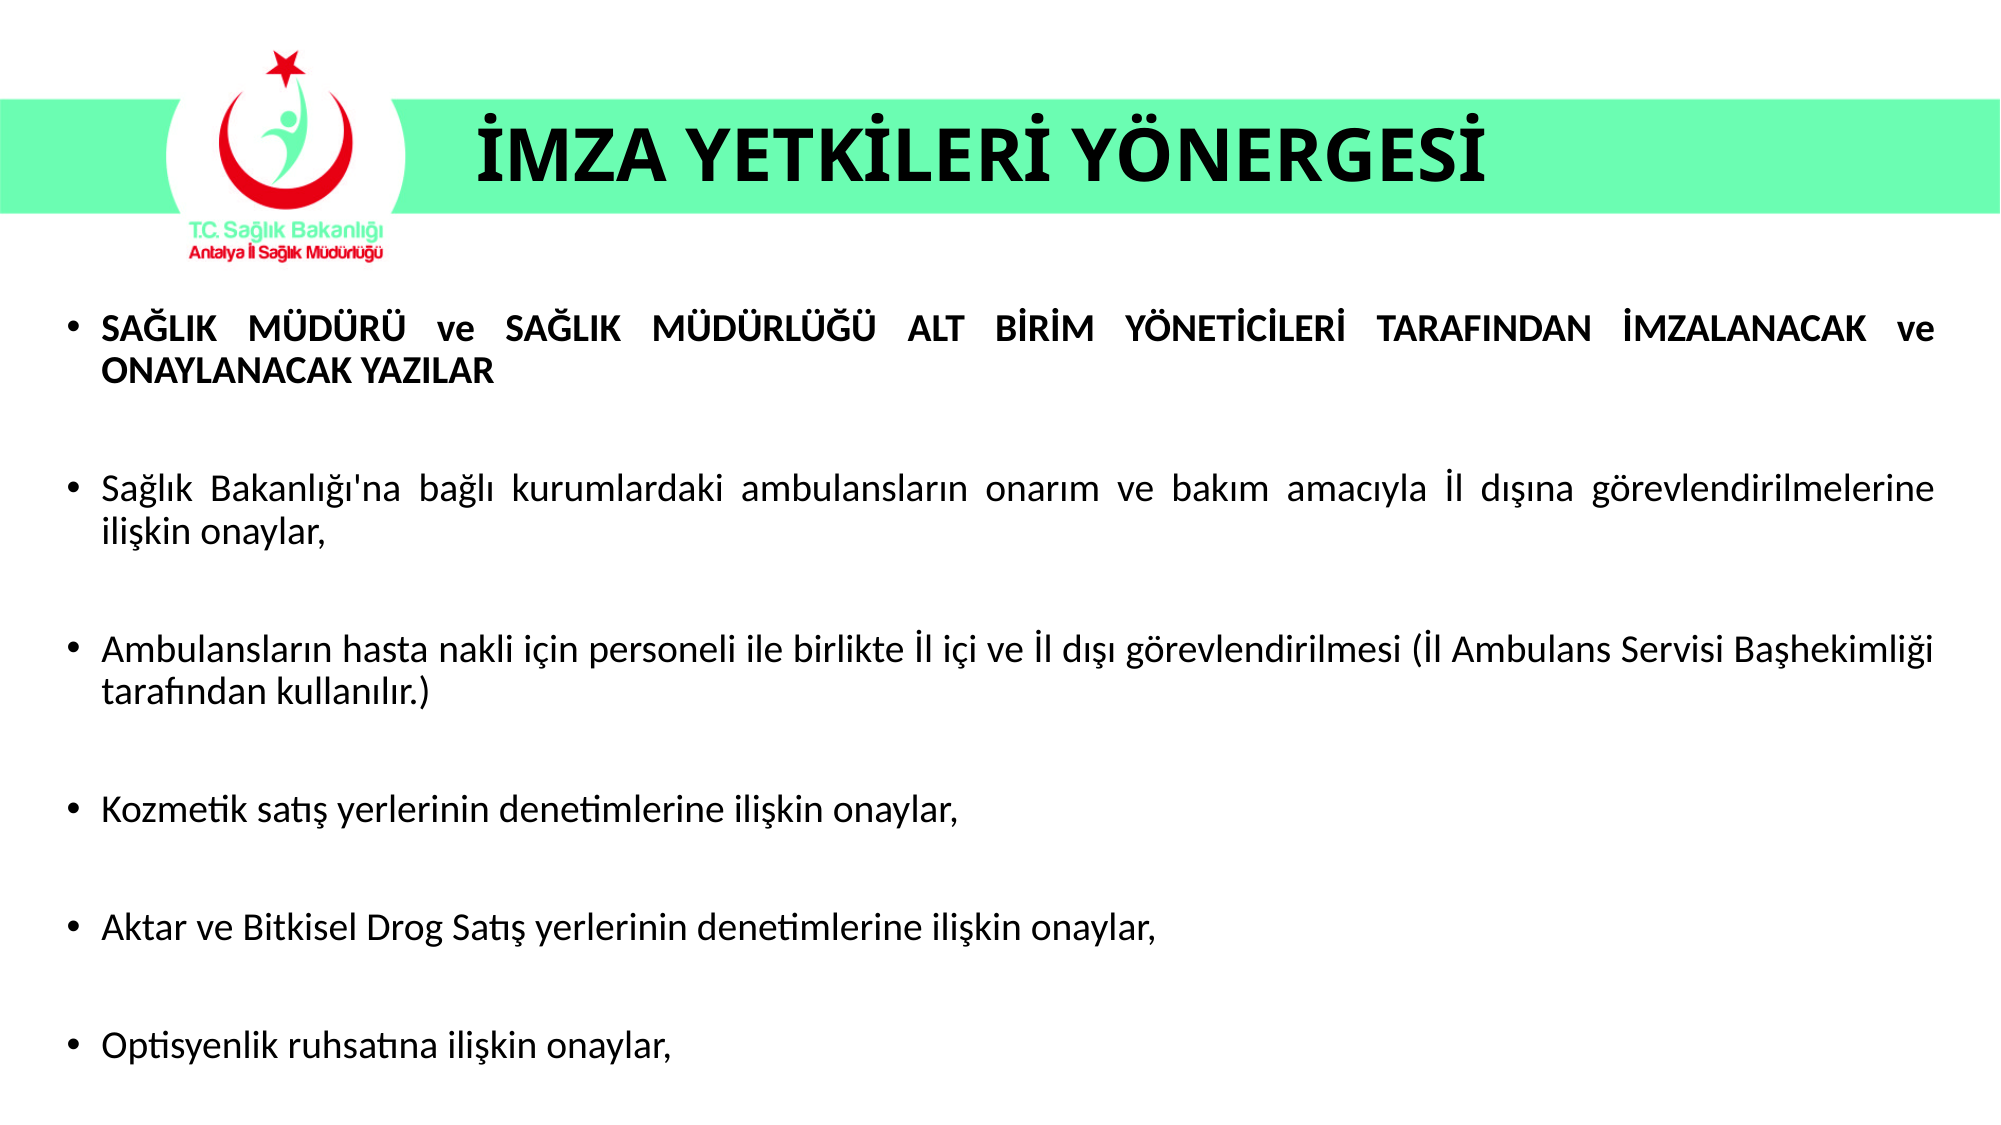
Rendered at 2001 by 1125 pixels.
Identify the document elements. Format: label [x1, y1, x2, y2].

list [0, 0, 2000, 1125]
